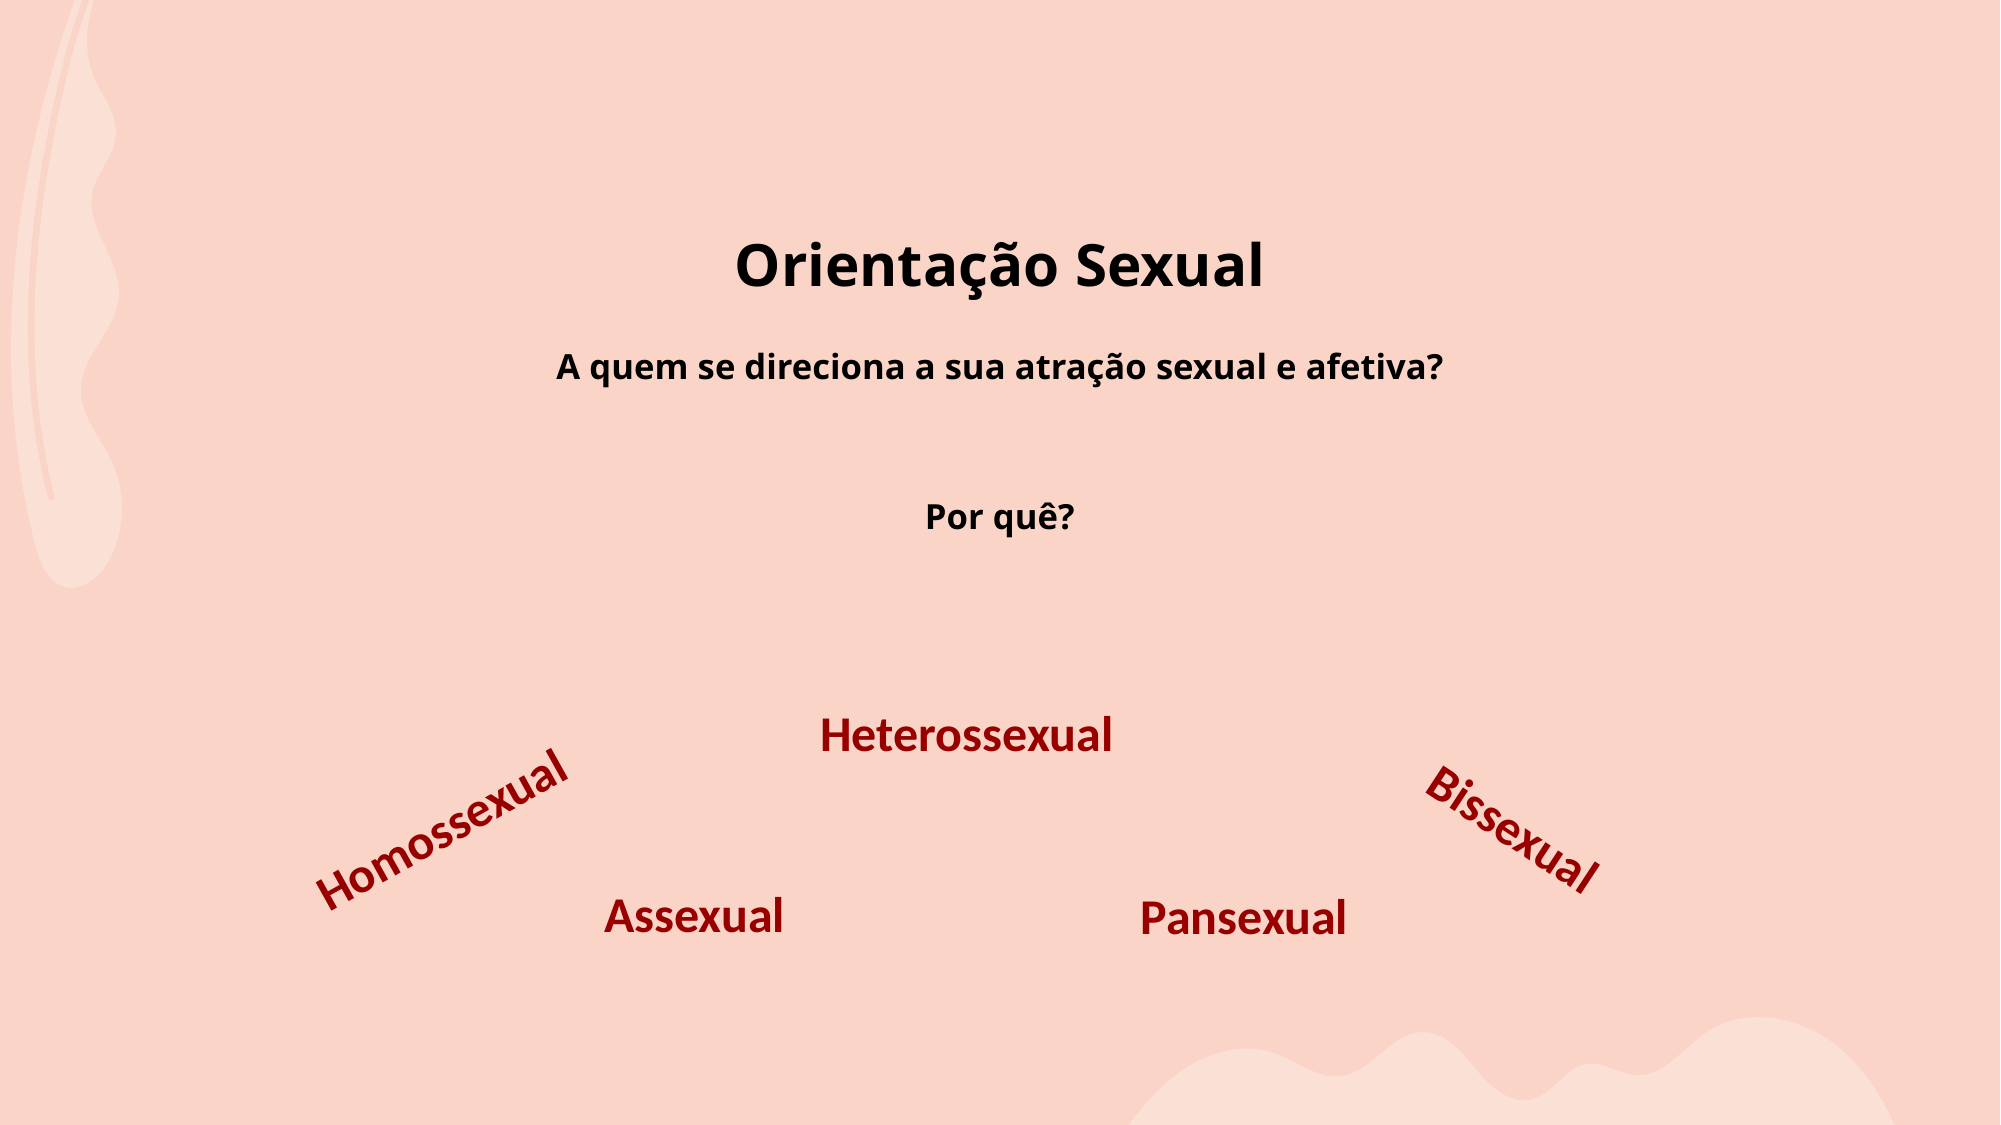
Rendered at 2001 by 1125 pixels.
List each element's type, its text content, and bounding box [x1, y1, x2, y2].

text_box Pansexual [1066, 869, 1423, 934]
title Orientação Sexual [301, 213, 1699, 308]
text_box Bissexual [1404, 728, 1694, 957]
text_box Assexual [516, 867, 873, 932]
list A quem se direciona a sua atração sexual e afetiva? Por quê? [301, 329, 1699, 624]
text_box Homossexual [284, 685, 641, 932]
text_box Heterossexual [805, 685, 1195, 765]
